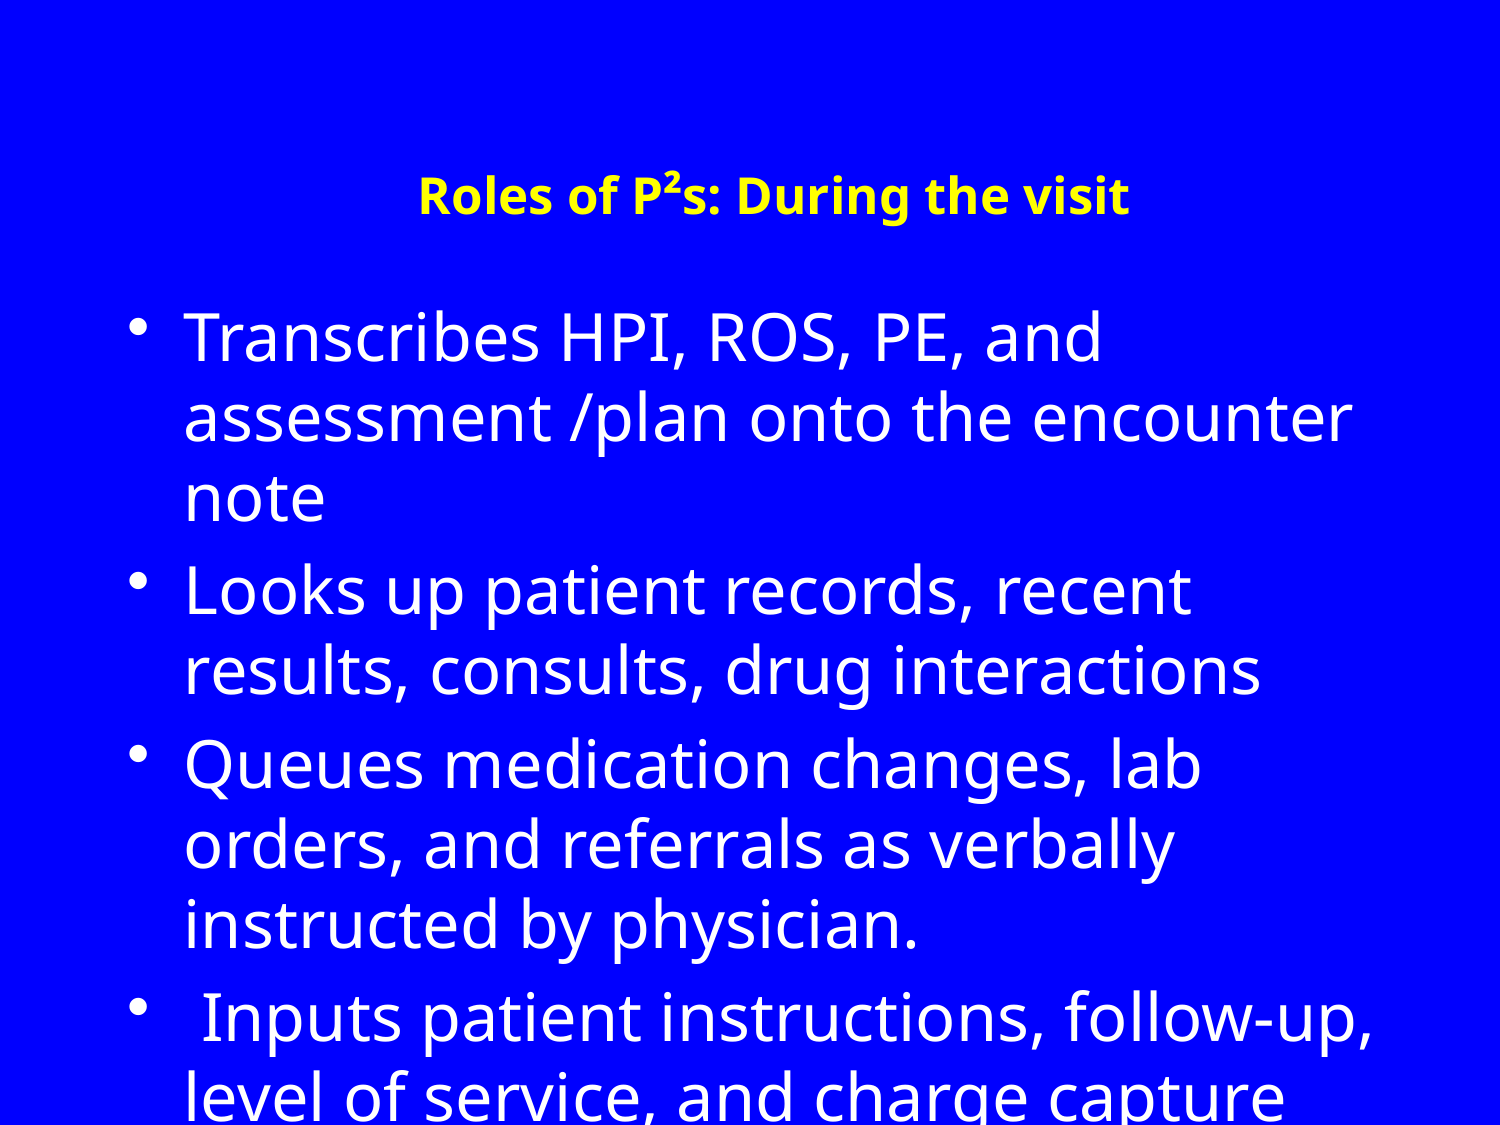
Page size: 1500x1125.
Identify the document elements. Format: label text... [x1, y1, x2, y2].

title Roles of P²s: During the visit [99, 99, 1451, 288]
list Transcribes HPI, ROS, PE, and assessment /plan onto the encounter note Looks up patient records, recent results, consults, drug interactions Queues medication changes, lab orders, and referrals as verbally instructed by physician. Inputs patient instructions, follow-up, level of service, and charge capture [112, 287, 1451, 1001]
